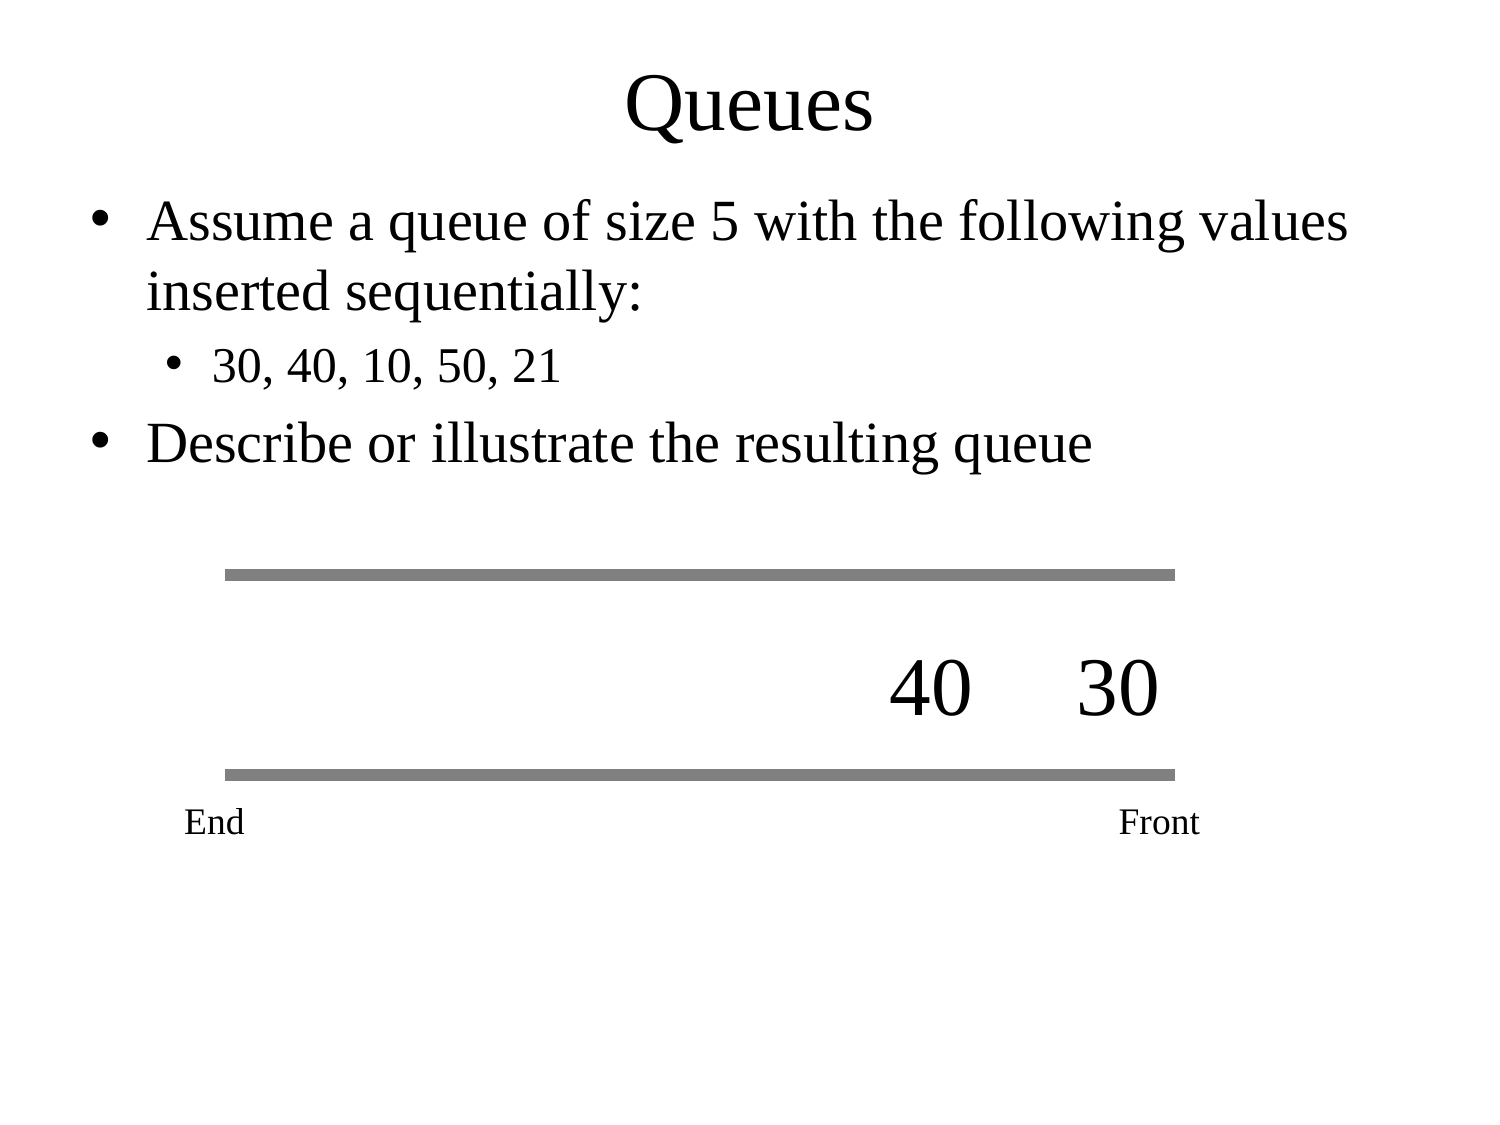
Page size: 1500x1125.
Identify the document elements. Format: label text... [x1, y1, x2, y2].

title Queues [75, 45, 1425, 150]
list Assume a queue of size 5 with the following values inserted sequentially: 30, 40, 10, 50, 21 Describe or illustrate the resulting queue [75, 174, 1425, 513]
text_box Front [1104, 789, 1216, 850]
text_box End [169, 789, 260, 850]
text_box 40 30 [360, 624, 1175, 740]
